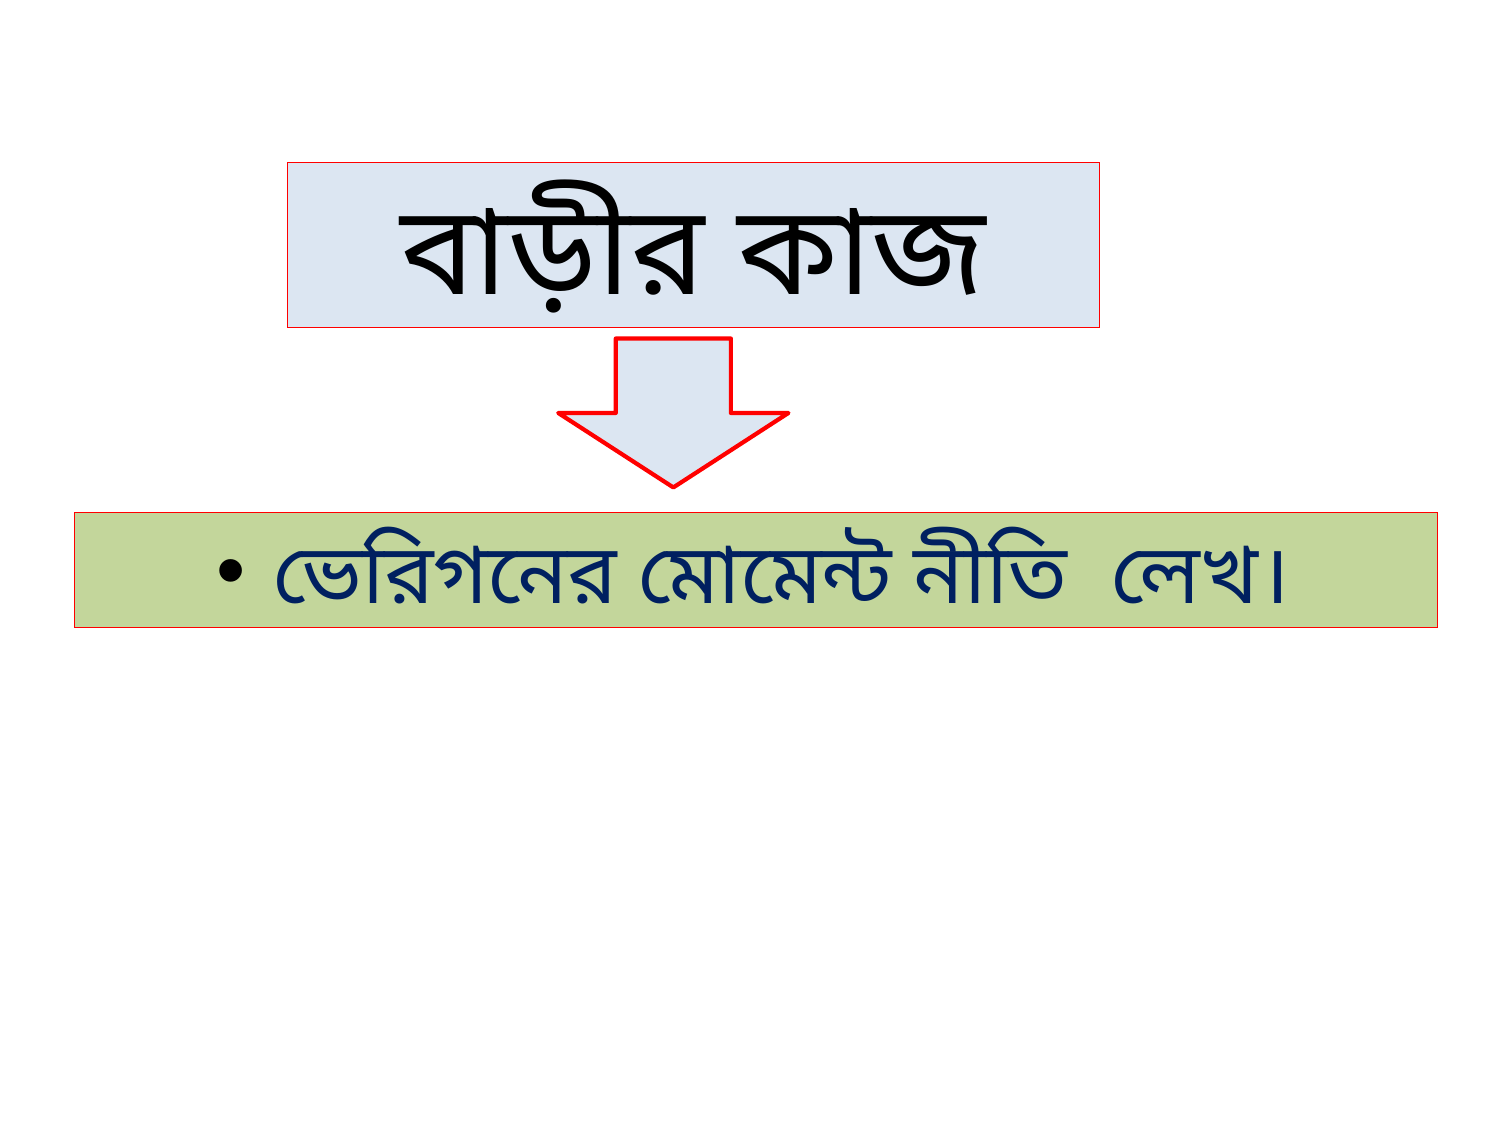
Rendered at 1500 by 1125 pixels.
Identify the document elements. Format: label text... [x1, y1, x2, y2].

text_box ভেরিগনের মোমেন্ট নীতি লেখ। [74, 512, 1438, 628]
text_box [287, 162, 1101, 488]
